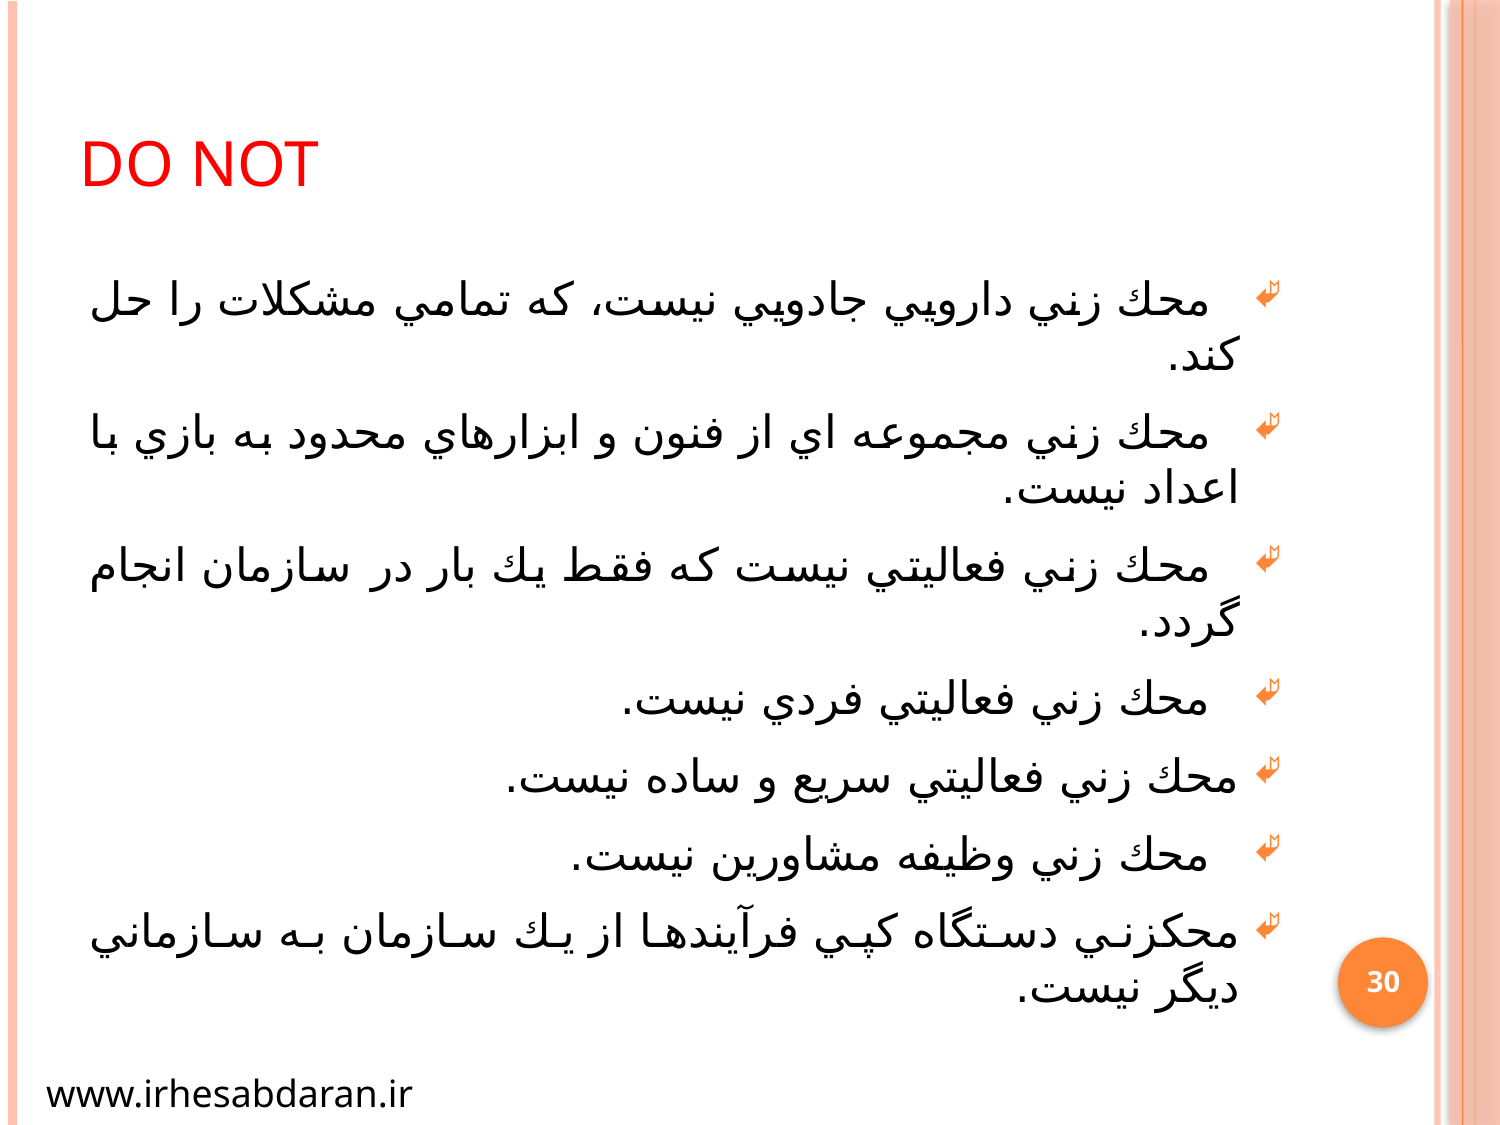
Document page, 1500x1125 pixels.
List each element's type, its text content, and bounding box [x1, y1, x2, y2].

title DO NOT [64, 19, 1290, 207]
list محك زني دارويي جادويي نيست، كه تمامي مشكلات را حل كند. محك زني مجموعه اي از فنون و ابزارهاي محدود به بازي با اعداد نيست. محك زني فعاليتي نيست كه فقط يك بار در سازمان انجام گردد. محك زني فعاليتي فردي نيست. محك زني فعاليتي سريع و ساده نيست. محك زني وظيفه مشاورين نيست. محك‎زني دستگاه كپي فرآيندها از يك سازمان به سازماني ديگر نيست. [75, 262, 1300, 1062]
slide_number 30 [1333, 940, 1434, 1027]
text_box www.irhesabdaran.ir [0, 1063, 428, 1123]
